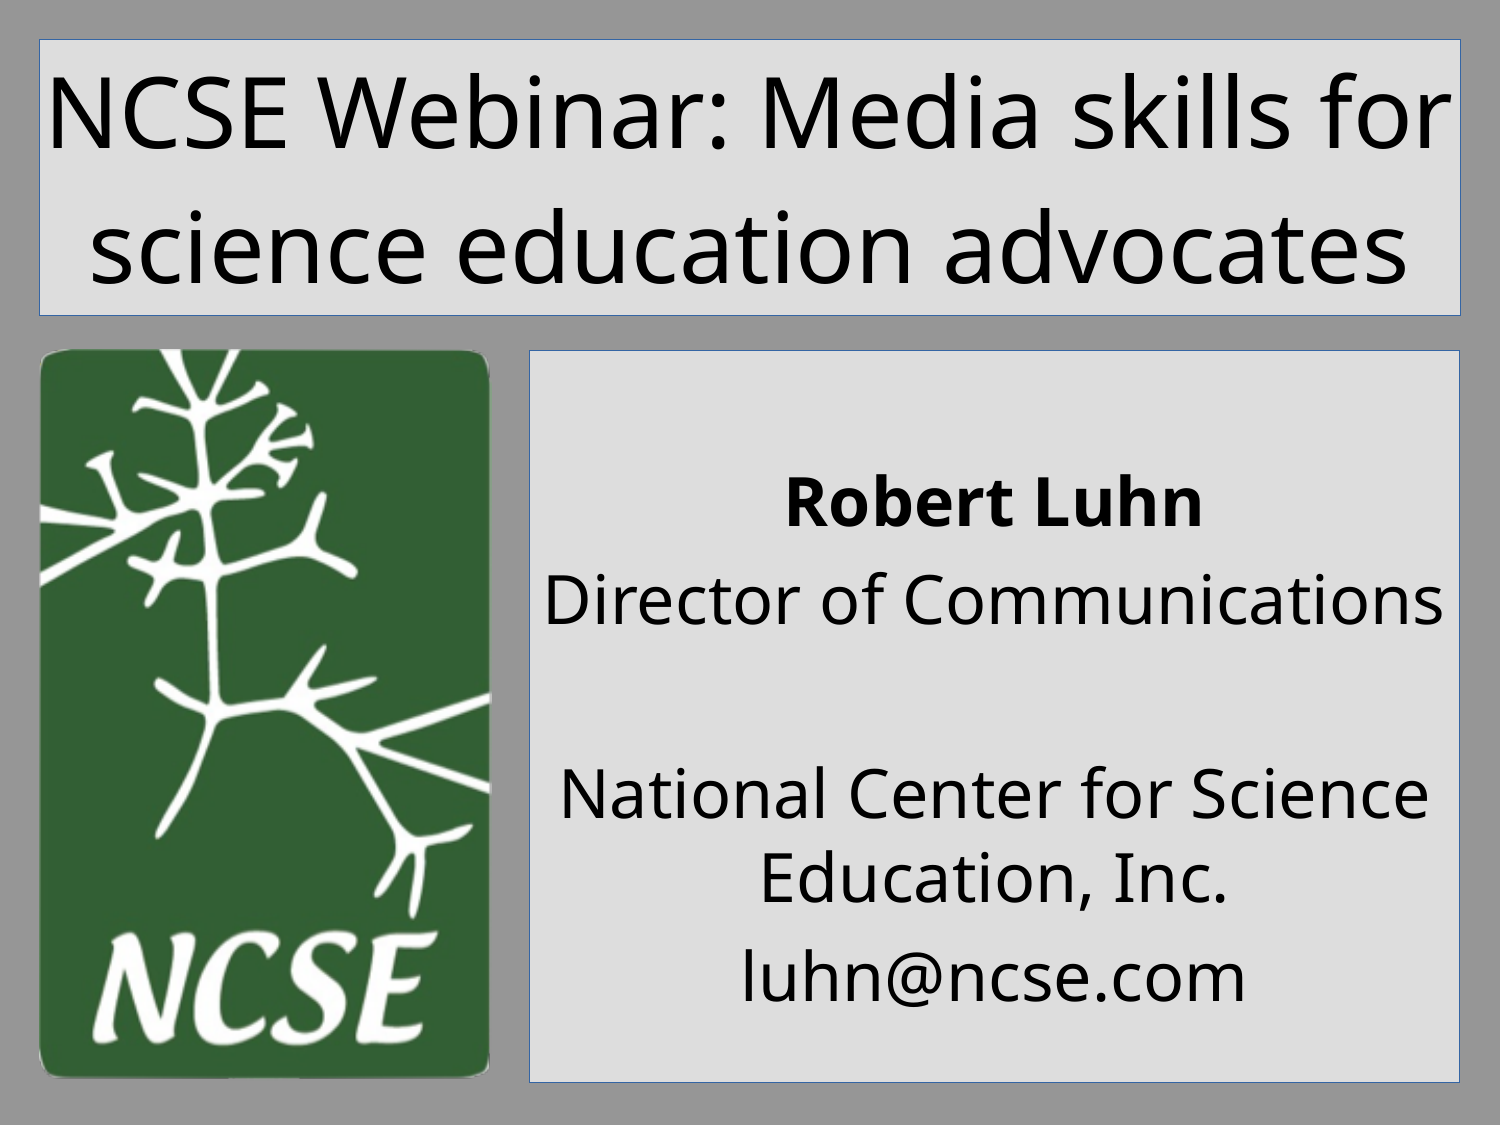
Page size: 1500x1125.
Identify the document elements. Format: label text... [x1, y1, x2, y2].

picture [39, 348, 492, 1081]
list Robert Luhn Director of Communications National Center for Science Education, Inc. luhn@ncse.com [529, 350, 1460, 1083]
title NCSE Webinar: Media skills for science education advocates [39, 39, 1461, 316]
